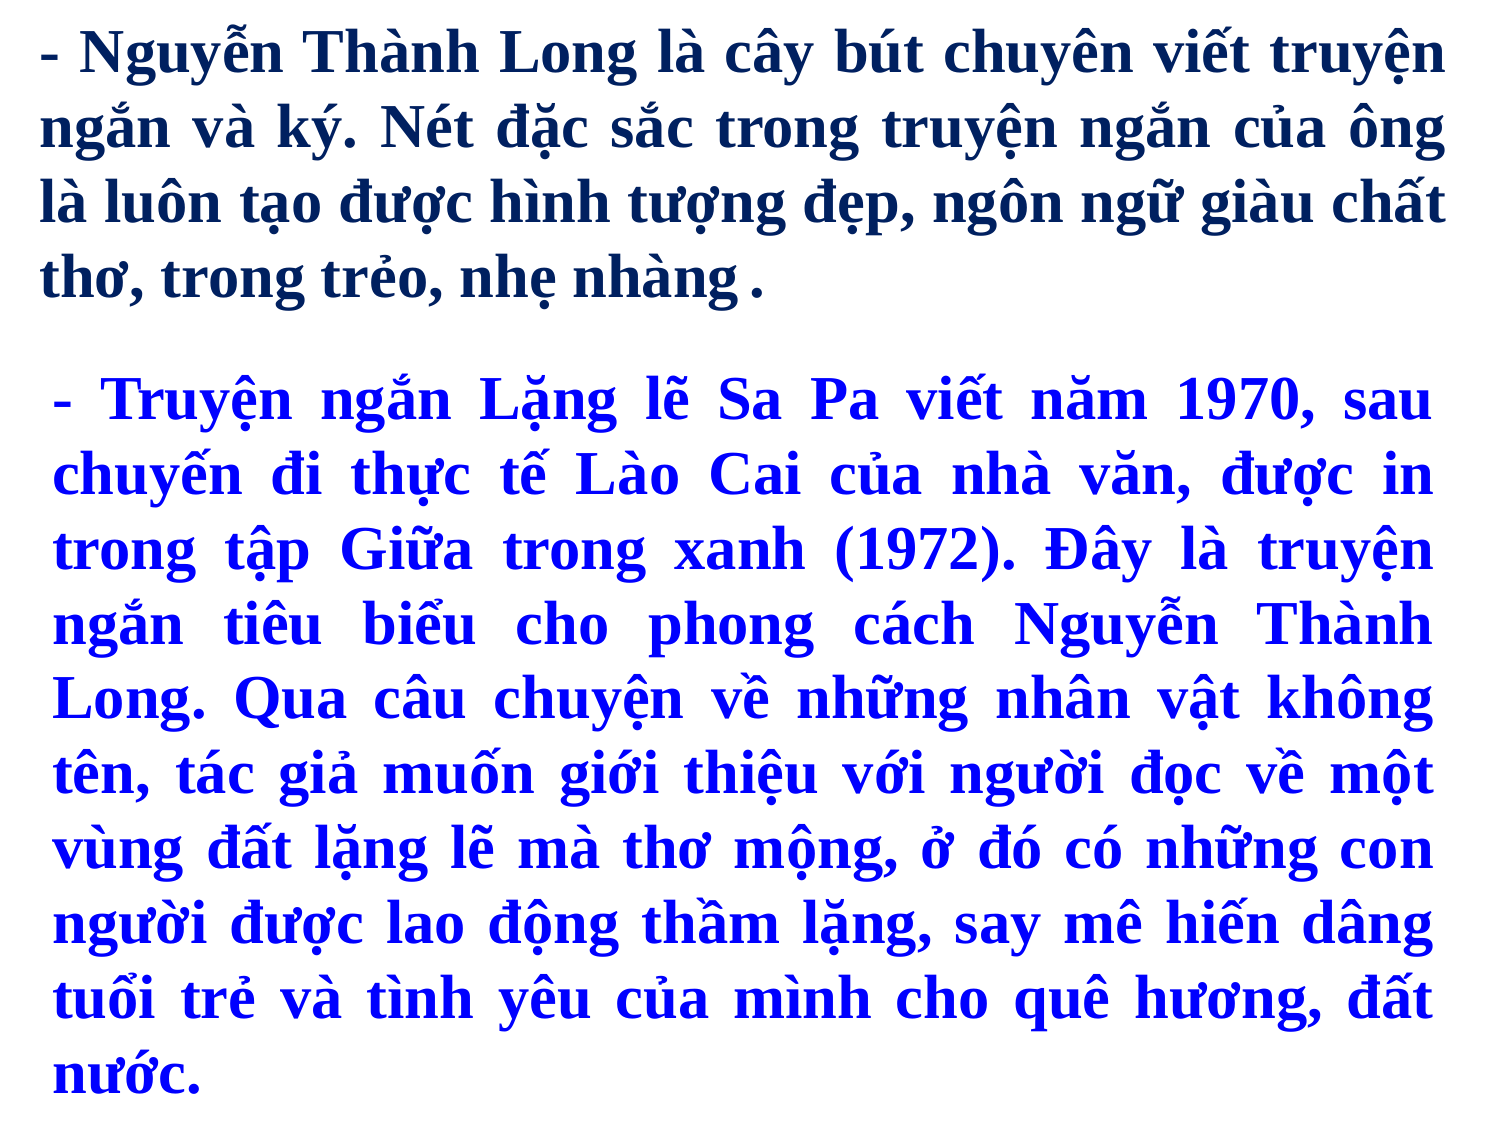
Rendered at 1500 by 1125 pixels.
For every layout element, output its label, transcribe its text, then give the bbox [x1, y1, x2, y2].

text_box - Truyện ngắn Lặng lẽ Sa Pa viết năm 1970, sau chuyến đi thực tế Lào Cai của nhà văn, được in trong tập Giữa trong xanh (1972). Đây là truyện ngắn tiêu biểu cho phong cách Nguyễn Thành Long. Qua câu chuyện về những nhân vật không tên, tác giả muốn giới thiệu với người đọc về một vùng đất lặng lẽ mà thơ mộng, ở đó có những con người được lao động thầm lặng, say mê hiến dâng tuổi trẻ và tình yêu của mình cho quê hương, đất nước. [37, 349, 1450, 1114]
text_box - Nguyễn Thành Long là cây bút chuyên viết truyện ngắn và ký. Nét đặc sắc trong truyện ngắn của ông là luôn tạo được hình tượng đẹp, ngôn ngữ giàu chất thơ, trong trẻo, nhẹ nhàng . [24, 3, 1463, 318]
